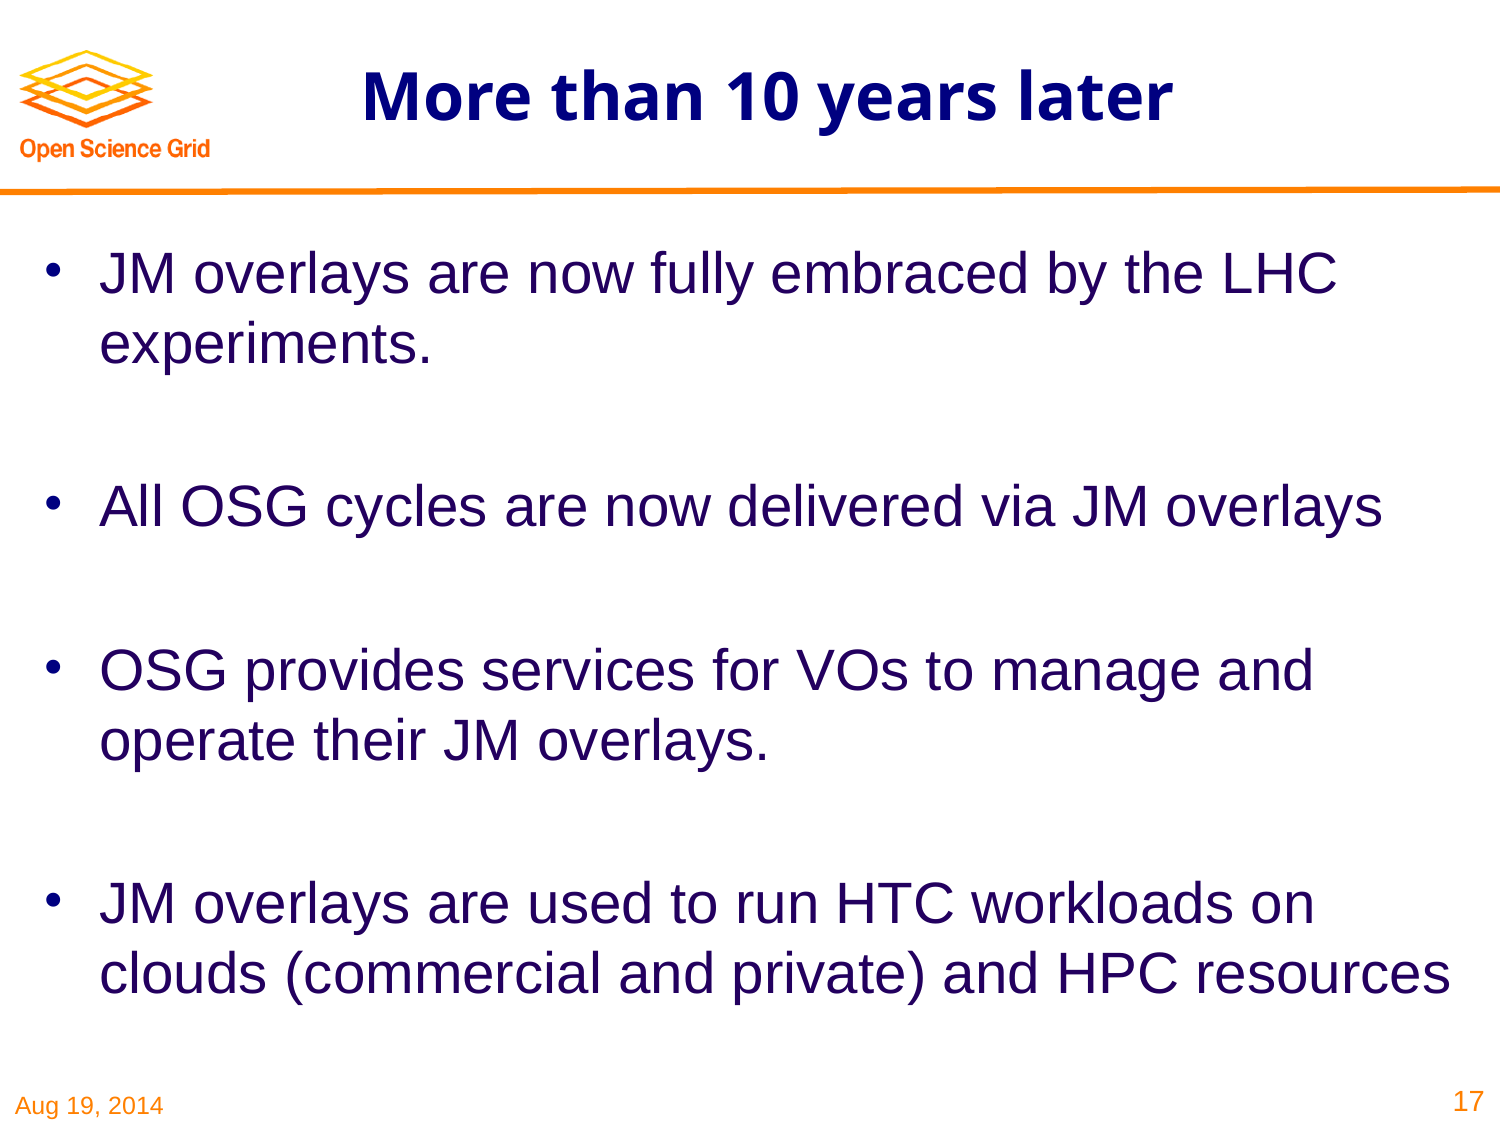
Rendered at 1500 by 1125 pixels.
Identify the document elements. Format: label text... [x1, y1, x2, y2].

title More than 10 years later [206, 0, 1347, 165]
picture [0, 27, 206, 179]
slide_number 17 [1430, 1049, 1500, 1125]
list JM overlays are now fully embraced by the LHC experiments. All OSG cycles are now delivered via JM overlays OSG provides services for VOs to manage and operate their JM overlays. JM overlays are used to run HTC workloads on clouds (commercial and private) and HPC resources [27, 165, 1473, 967]
